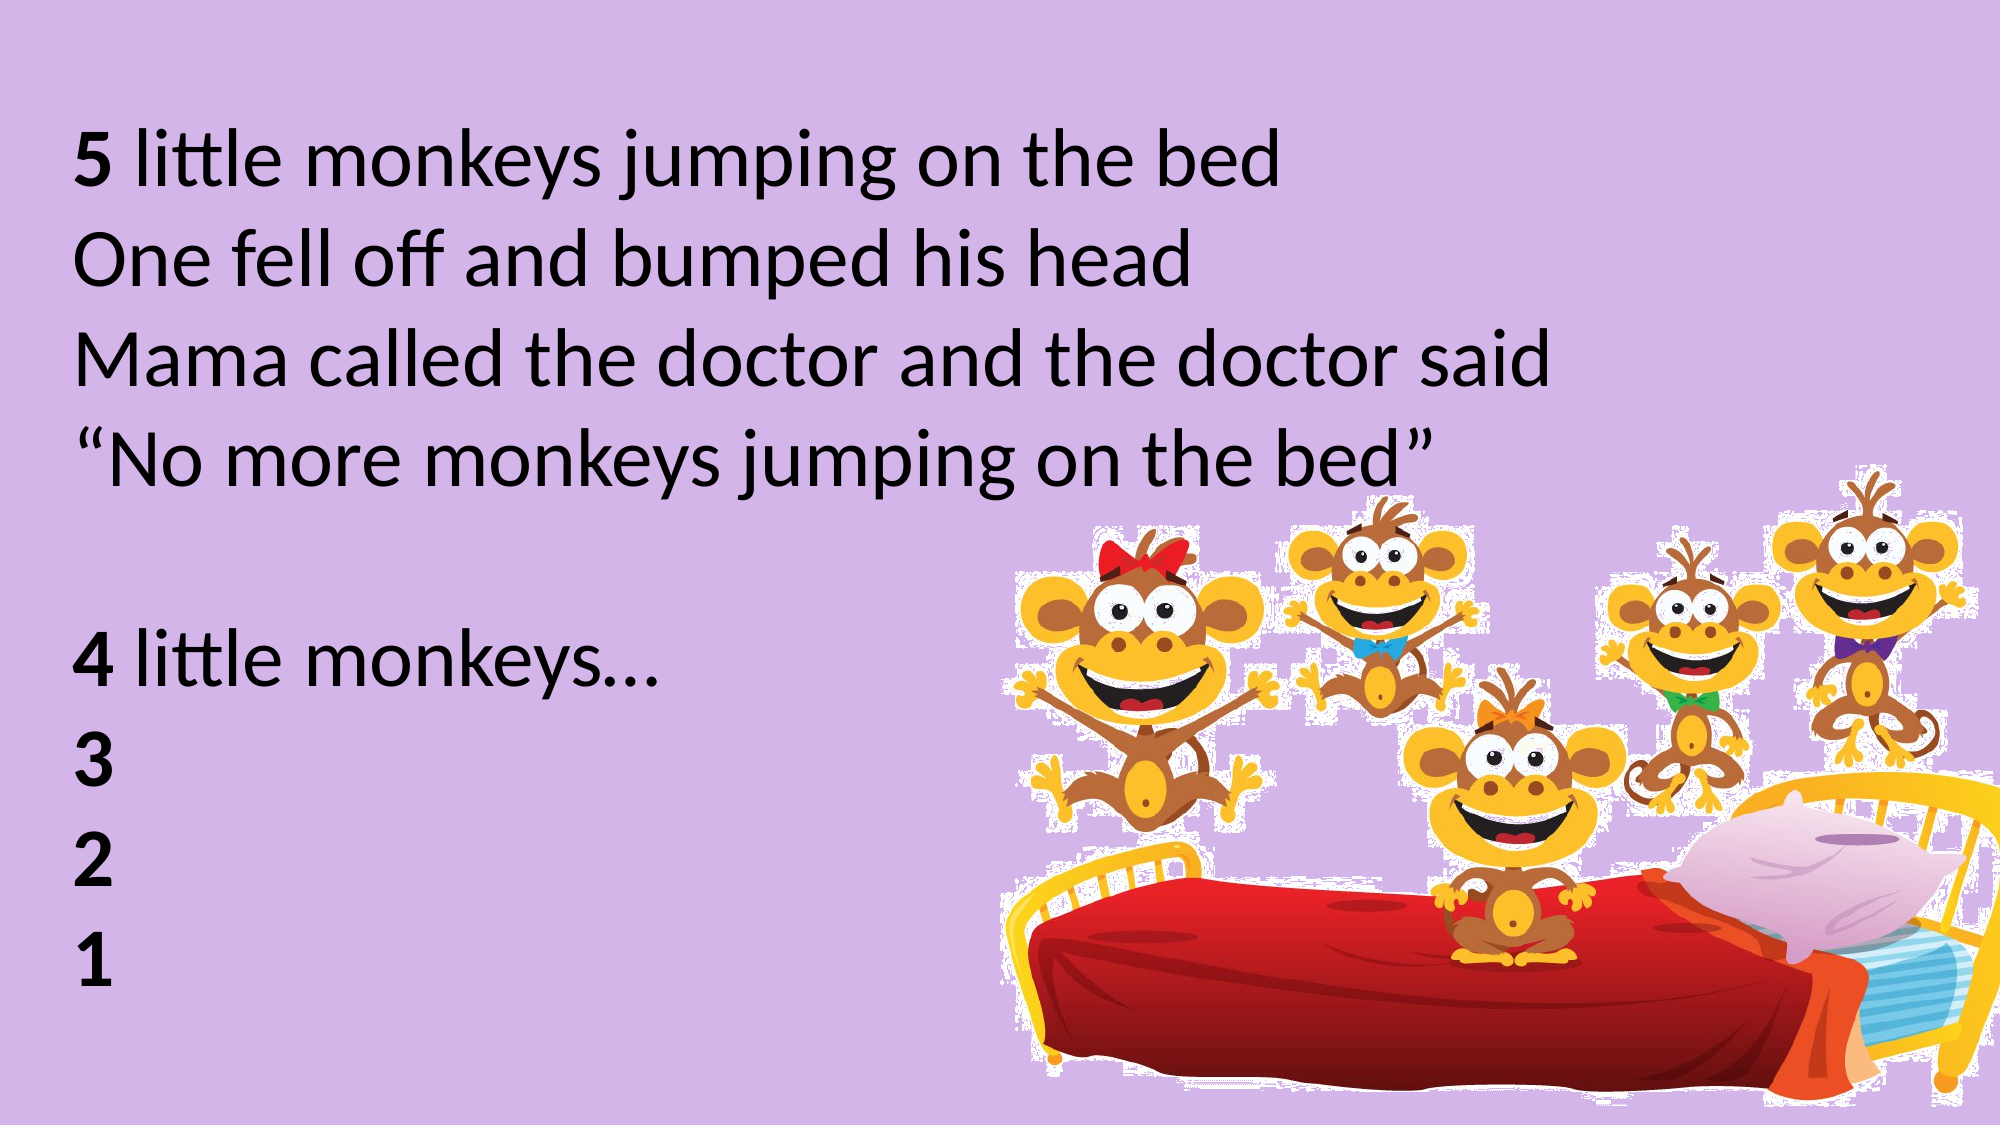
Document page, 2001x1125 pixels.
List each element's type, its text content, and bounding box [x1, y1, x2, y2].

text_box 5 little monkeys jumping on the bed One fell off and bumped his head Mama called the doctor and the doctor said “No more monkeys jumping on the bed” 4 little monkeys… 3 2 1 [57, 95, 1954, 1011]
picture [970, 419, 2000, 1125]
